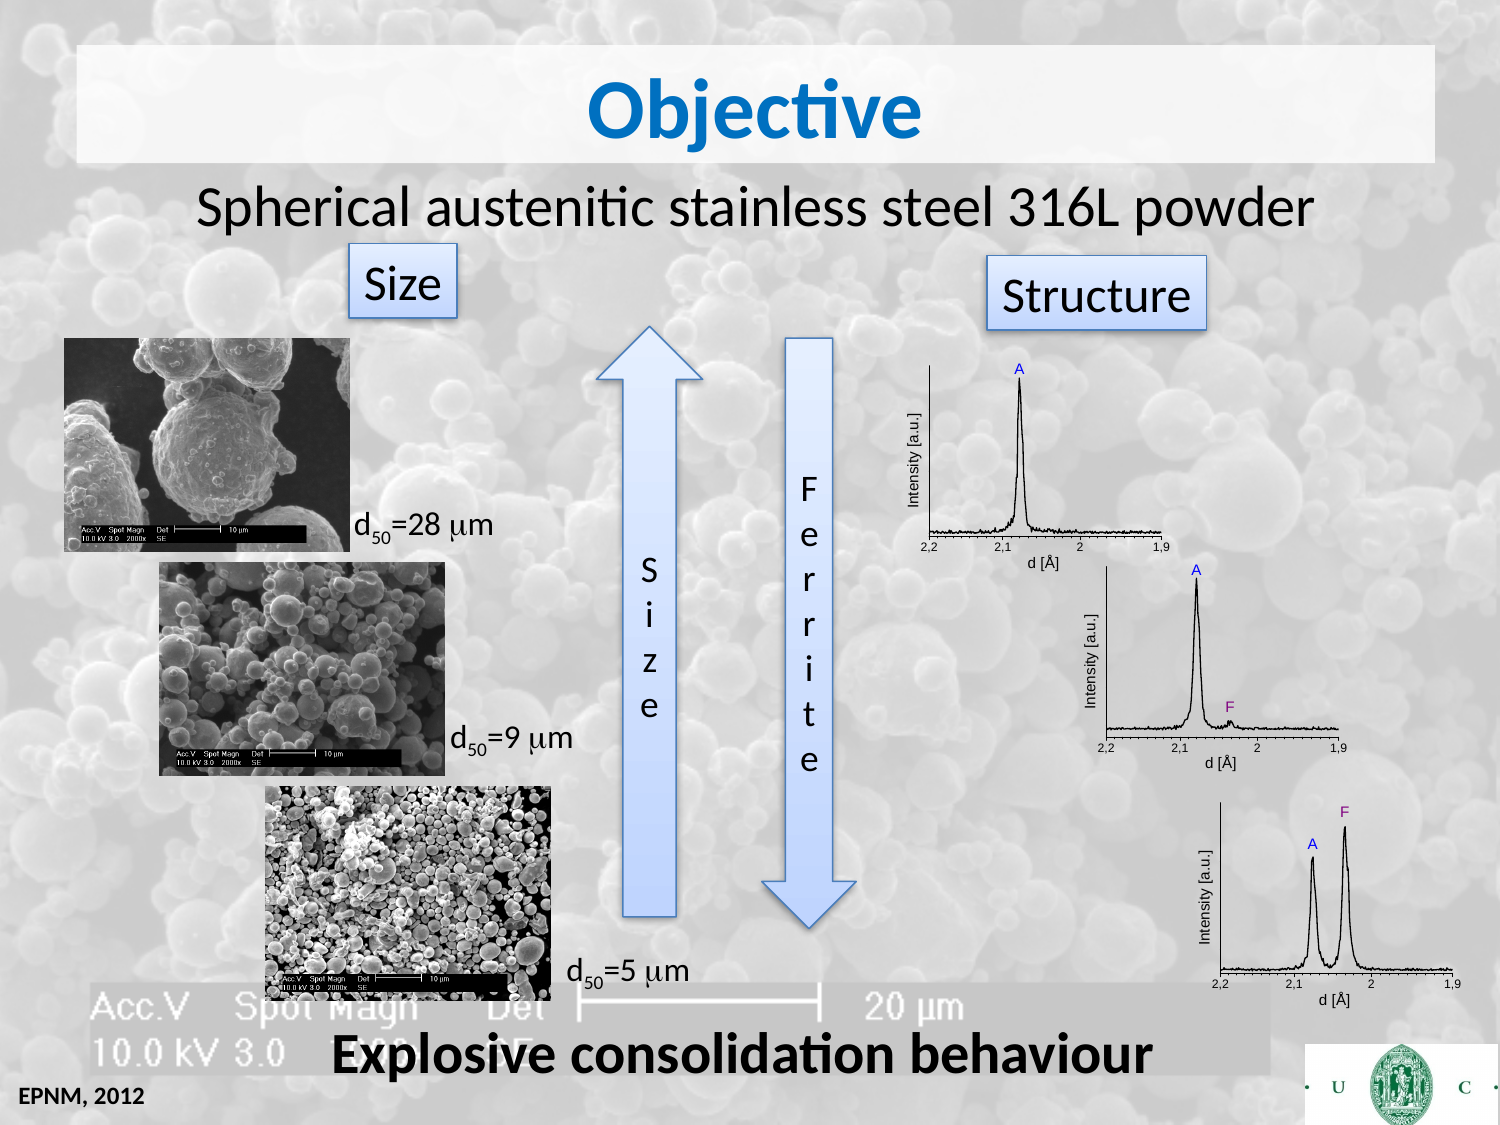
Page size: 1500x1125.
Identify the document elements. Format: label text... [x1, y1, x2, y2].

picture [64, 337, 350, 552]
text_box Size [348, 243, 458, 319]
text_box Spherical austenitic stainless steel 316L powder [88, 160, 1424, 246]
text_box Explosive consolidation behaviour [88, 1008, 1424, 1093]
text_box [1045, 538, 1387, 777]
picture [159, 562, 445, 777]
text_box EPNM, 2012 [3, 1072, 161, 1117]
picture [265, 786, 551, 1001]
text_box Si ze [595, 325, 704, 918]
picture [1304, 1044, 1499, 1125]
text_box d50=5 m [554, 940, 705, 1001]
text_box d50=28 m [355, 495, 510, 556]
text_box Ferrite [761, 337, 857, 930]
title Objective [76, 45, 1435, 164]
text_box Structure [986, 255, 1207, 331]
text_box d50=9 m [449, 707, 589, 768]
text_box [1159, 774, 1500, 1014]
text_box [867, 337, 1209, 576]
